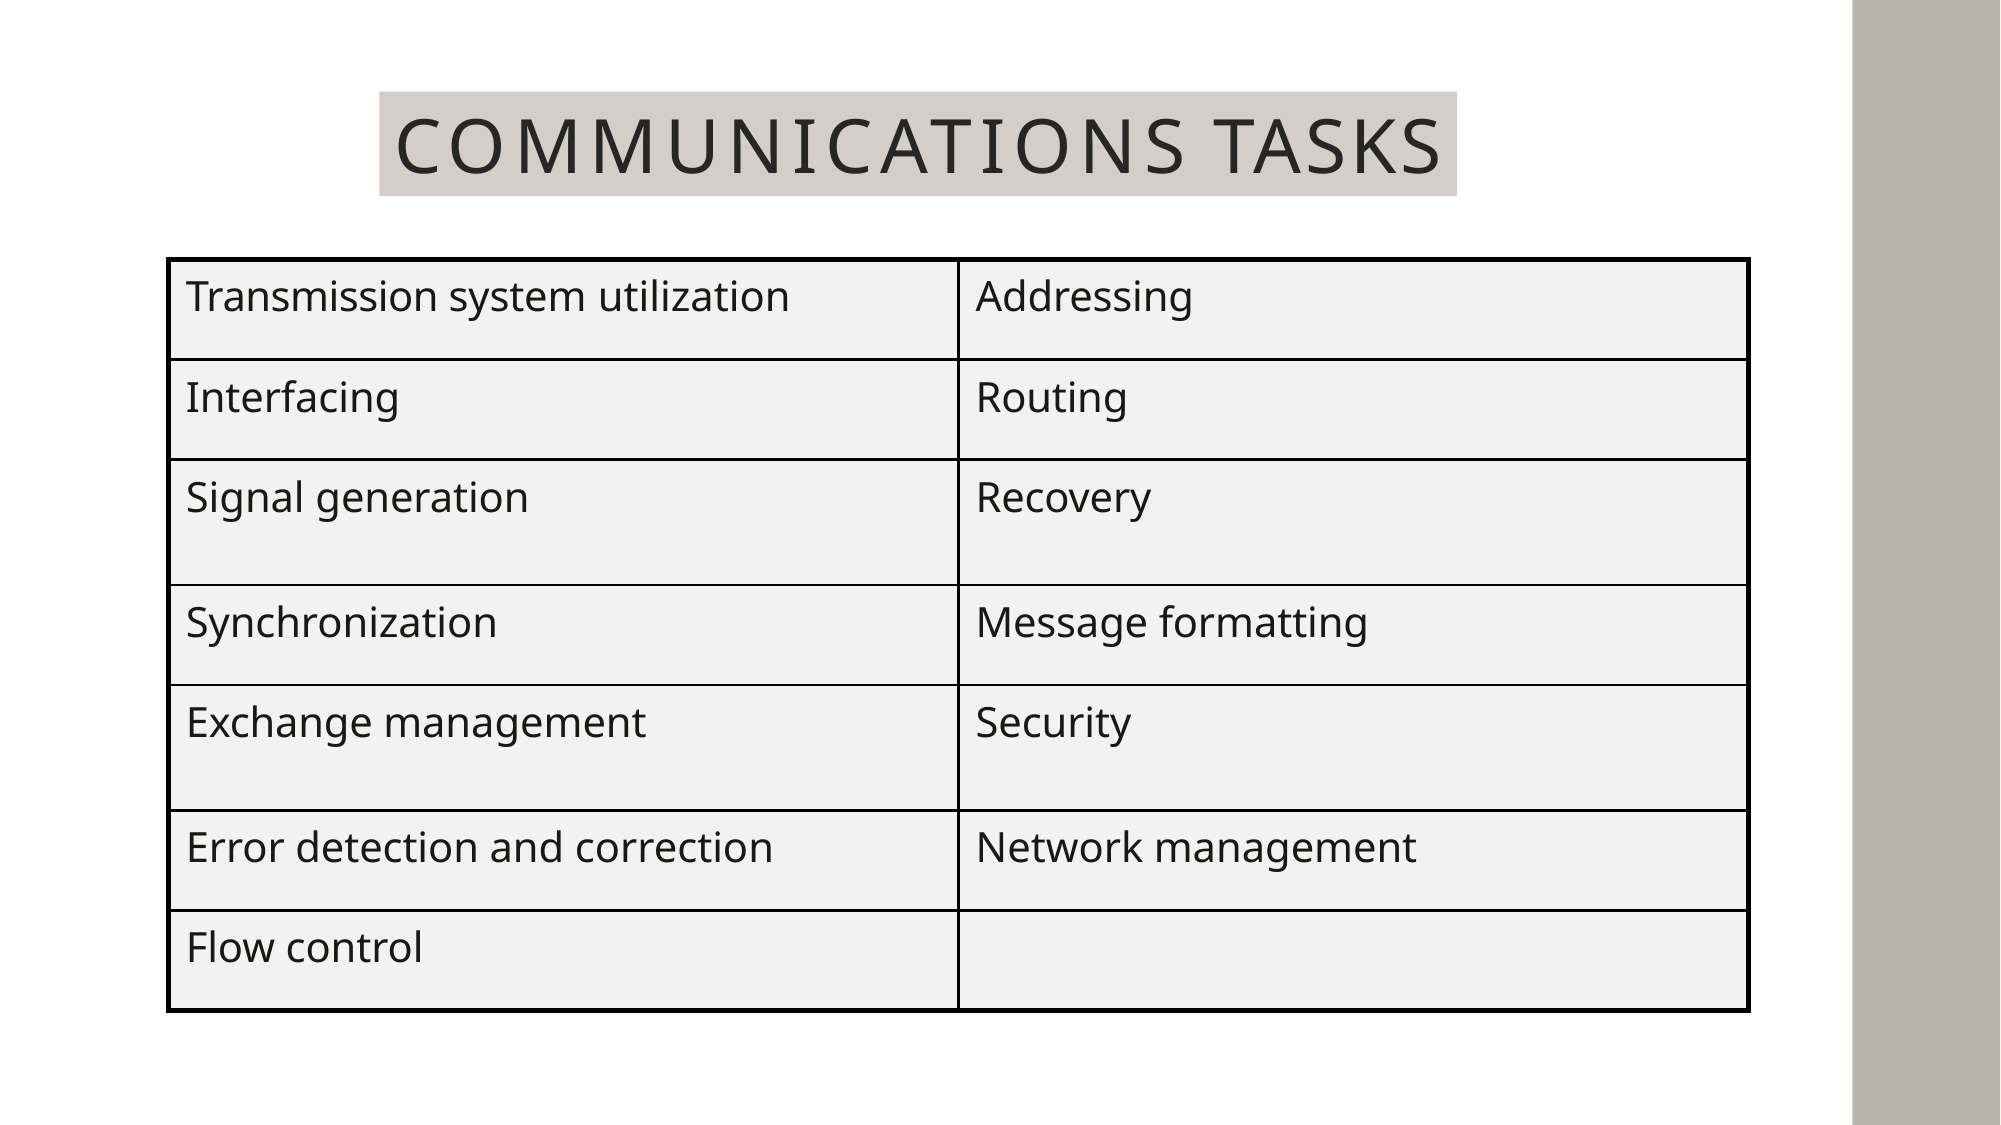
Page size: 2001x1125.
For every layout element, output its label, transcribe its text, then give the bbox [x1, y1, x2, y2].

table_cell Network management [960, 812, 1746, 909]
table_cell Interfacing [171, 361, 957, 458]
table_cell Synchronization [171, 586, 957, 684]
table_header Transmission system utilization [171, 262, 957, 358]
table_cell Exchange management [171, 686, 957, 809]
table_cell Routing [960, 361, 1746, 458]
table_cell Error detection and correction [171, 812, 957, 909]
table_cell Security [960, 686, 1746, 809]
table_cell Message formatting [960, 586, 1746, 684]
text_box COMMUNICATIONS TASKS [379, 91, 1457, 197]
table_cell Signal generation [171, 461, 957, 584]
table_cell Recovery [960, 461, 1746, 584]
table_cell [960, 912, 1746, 1008]
table_header Addressing [960, 262, 1746, 358]
table_cell Flow control [171, 912, 957, 1008]
